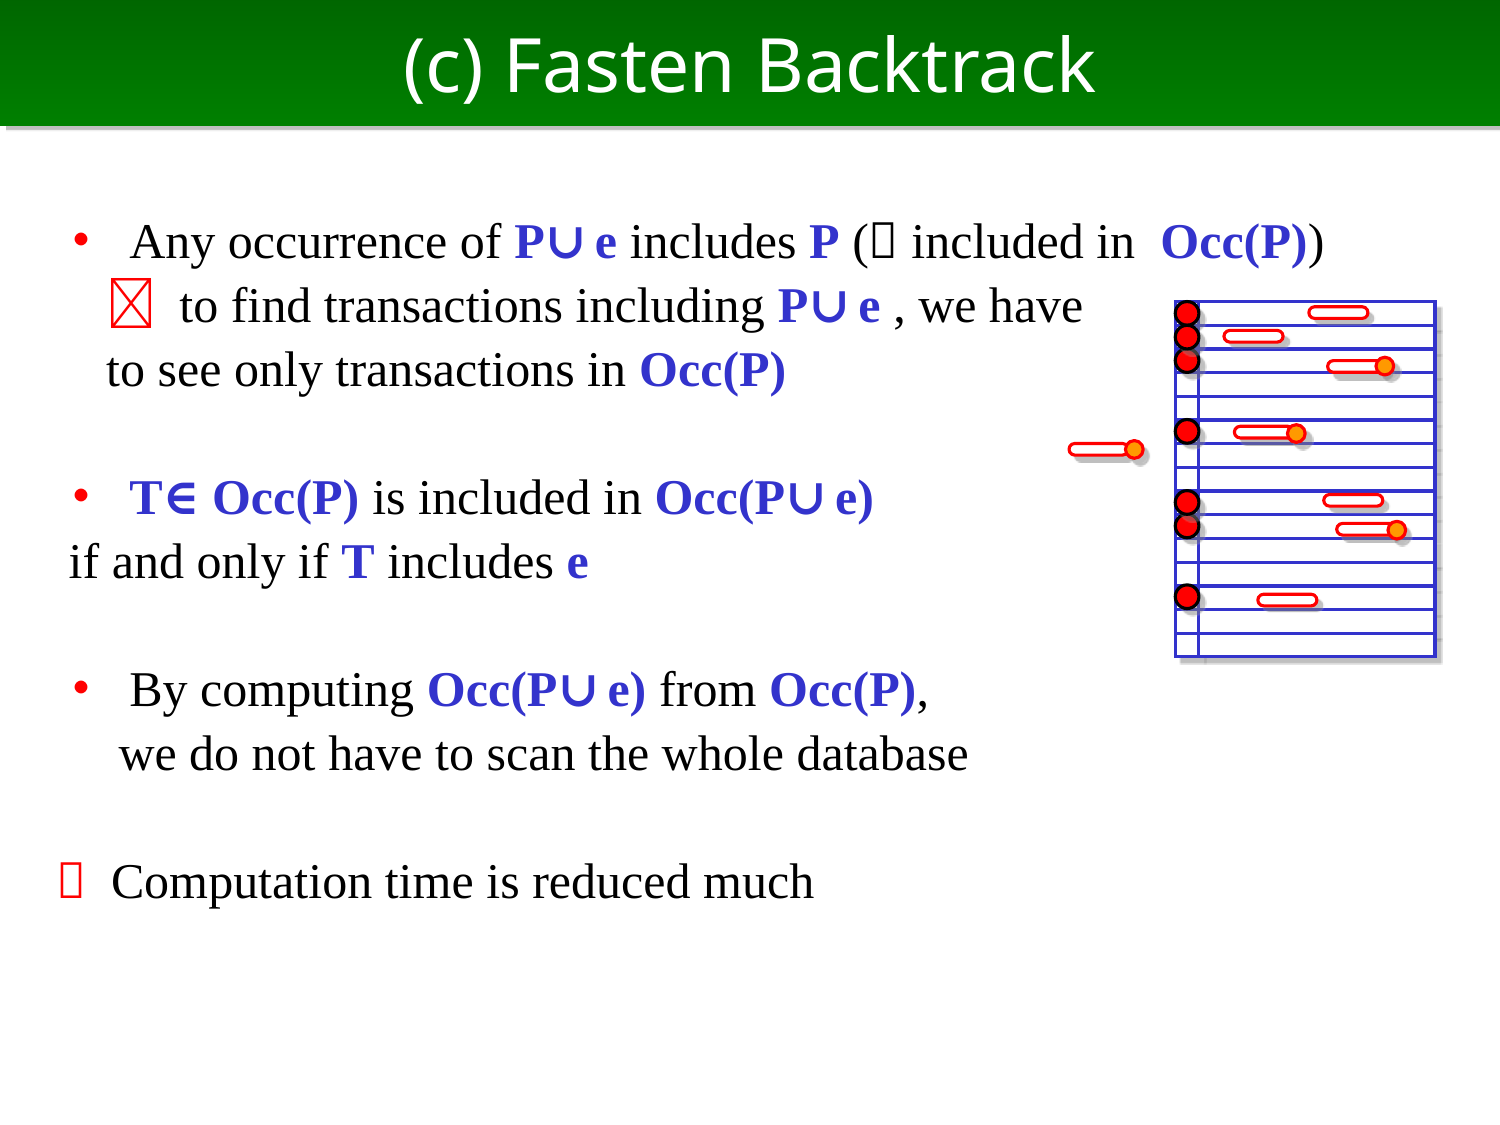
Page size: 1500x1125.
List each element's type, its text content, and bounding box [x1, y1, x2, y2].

text_box [1069, 443, 1126, 456]
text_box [1174, 301, 1200, 609]
subtitle ・ Any occurrence of P∪e includes P ( included in Occ(P))  to find transactions including P∪e , we have to see only transactions in Occ(P) ・ T∈ Occ(P) is included in Occ(P∪e) if and only if T includes e ・ By computing Occ(P∪e) from Occ(P), we do not have to scan the whole database  Computation time is reduced much [40, 207, 1459, 1012]
title (c) Fasten Backtrack [0, 0, 1500, 126]
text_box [1174, 301, 1436, 658]
text_box [1125, 440, 1144, 459]
